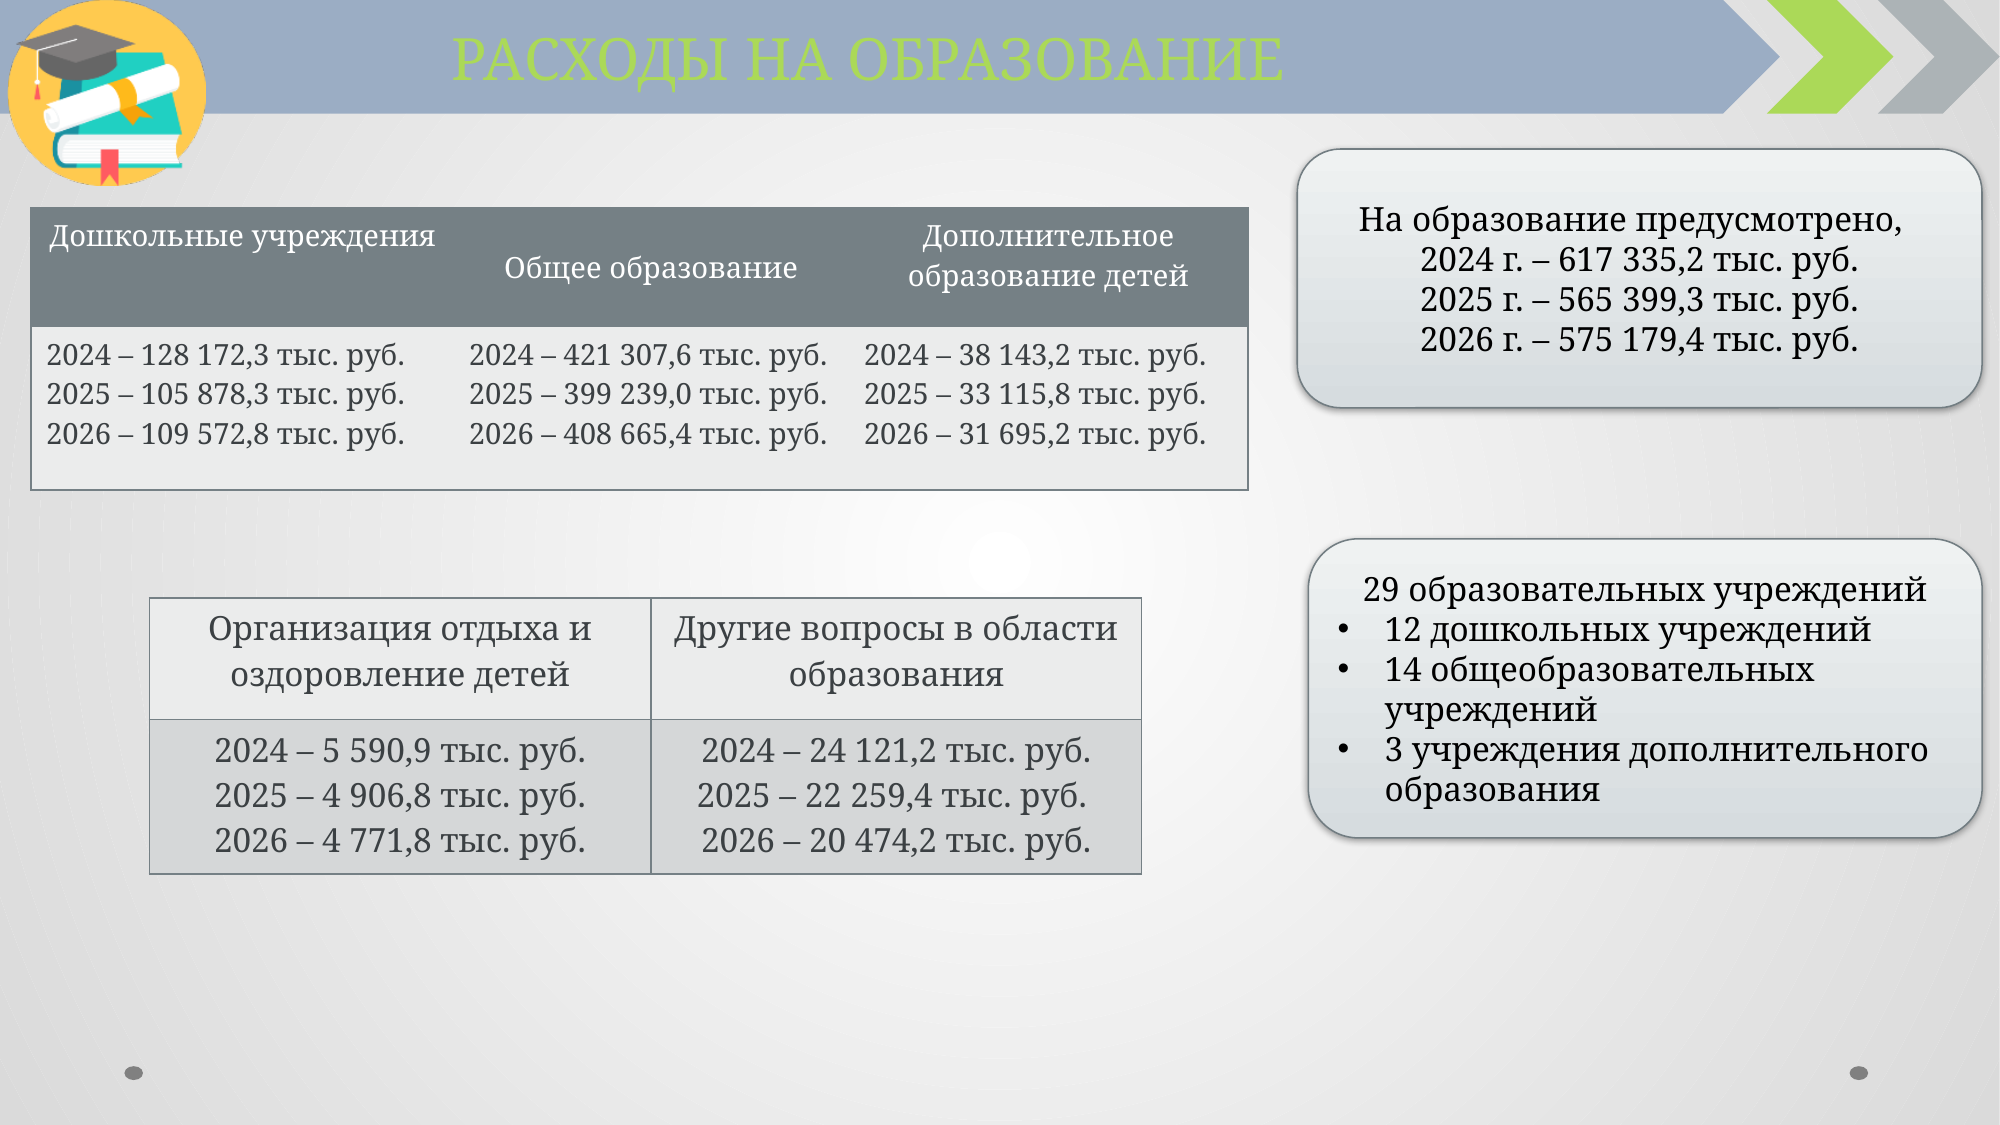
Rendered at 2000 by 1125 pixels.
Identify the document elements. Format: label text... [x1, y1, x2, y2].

text_box [1764, 0, 1896, 116]
table_header Другие вопросы в области образования [652, 599, 1141, 719]
picture [7, 0, 206, 186]
text_box 29 образовательных учреждений 12 дошкольных учреждений 14 общеобразовательных учреждений 3 учреждения дополнительного образования [1307, 538, 1983, 839]
text_box [1875, 0, 2000, 116]
table_header Организация отдыха и оздоровление детей [150, 599, 650, 719]
table_header Дошкольные учреждения [32, 209, 454, 325]
table_cell 2024 – 421 307,6 тыс. руб. 2025 – 399 239,0 тыс. руб. 2026 – 408 665,4 тыс. руб. [454, 327, 849, 489]
table_cell 2024 – 24 121,2 тыс. руб. 2025 – 22 259,4 тыс. руб. 2026 – 20 474,2 тыс. руб. [652, 720, 1141, 873]
text_box РАСХОДЫ НА ОБРАЗОВАНИЕ [207, 0, 1783, 116]
table_header Общее образование [454, 209, 849, 325]
text_box На образование предусмотрено, 2024 г. – 617 335,2 тыс. руб. 2025 г. – 565 399,3 тыс. руб. 2026 г. – 575 179,4 тыс. руб. [1296, 148, 1983, 409]
text_box РАСХОДЫ НА ОБРАЗОВАНИЕ [0, 0, 5, 116]
table_cell 2024 – 128 172,3 тыс. руб. 2025 – 105 878,3 тыс. руб. 2026 – 109 572,8 тыс. руб. [32, 327, 454, 489]
table_cell 2024 – 38 143,2 тыс. руб. 2025 – 33 115,8 тыс. руб. 2026 – 31 695,2 тыс. руб. [849, 327, 1247, 489]
table_cell 2024 – 5 590,9 тыс. руб. 2025 – 4 906,8 тыс. руб. 2026 – 4 771,8 тыс. руб. [150, 720, 650, 873]
table_header Дополнительное образование детей [849, 209, 1247, 325]
